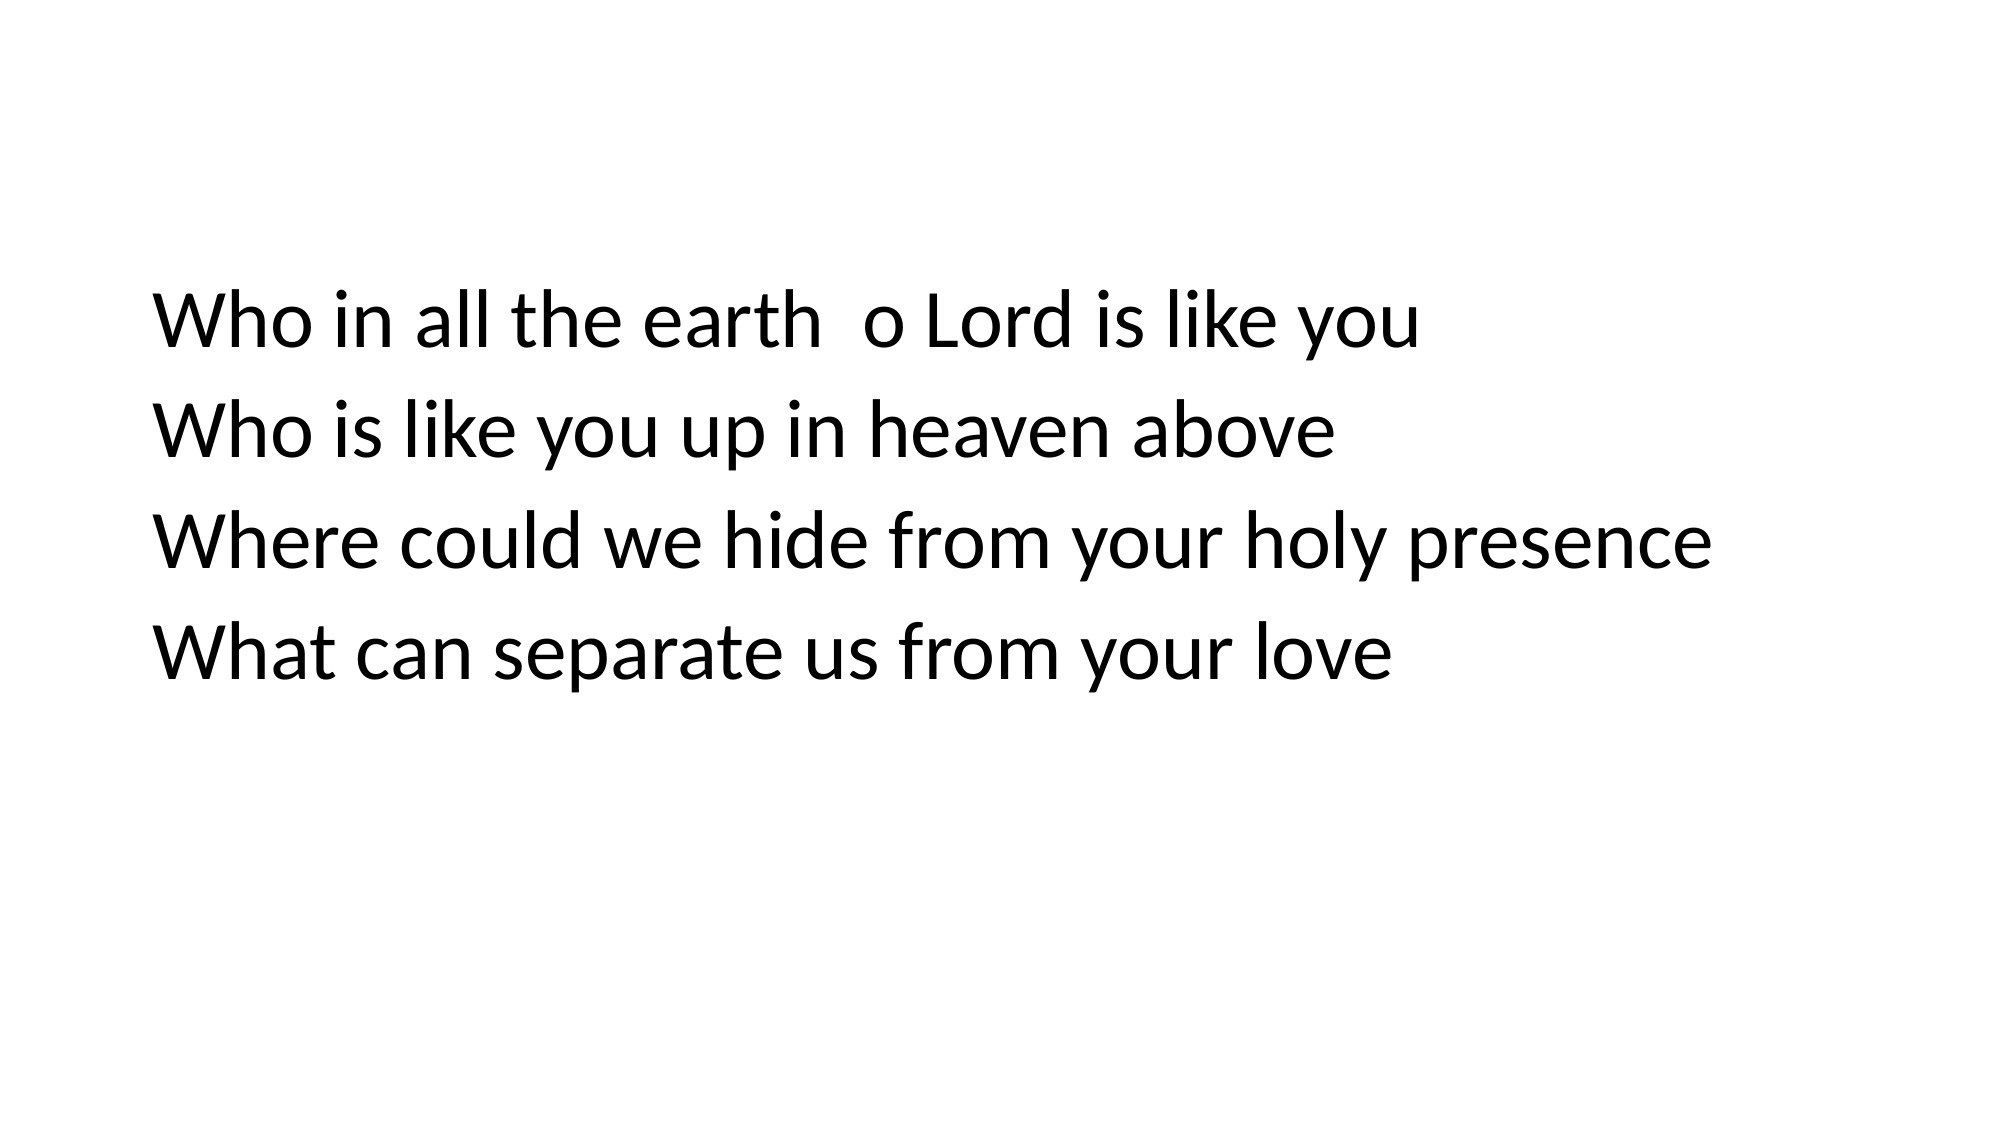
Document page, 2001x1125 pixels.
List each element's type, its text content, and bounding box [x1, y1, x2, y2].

list Who in all the earth o Lord is like you Who is like you up in heaven above Where could we hide from your holy presence What can separate us from your love [137, 267, 1863, 982]
